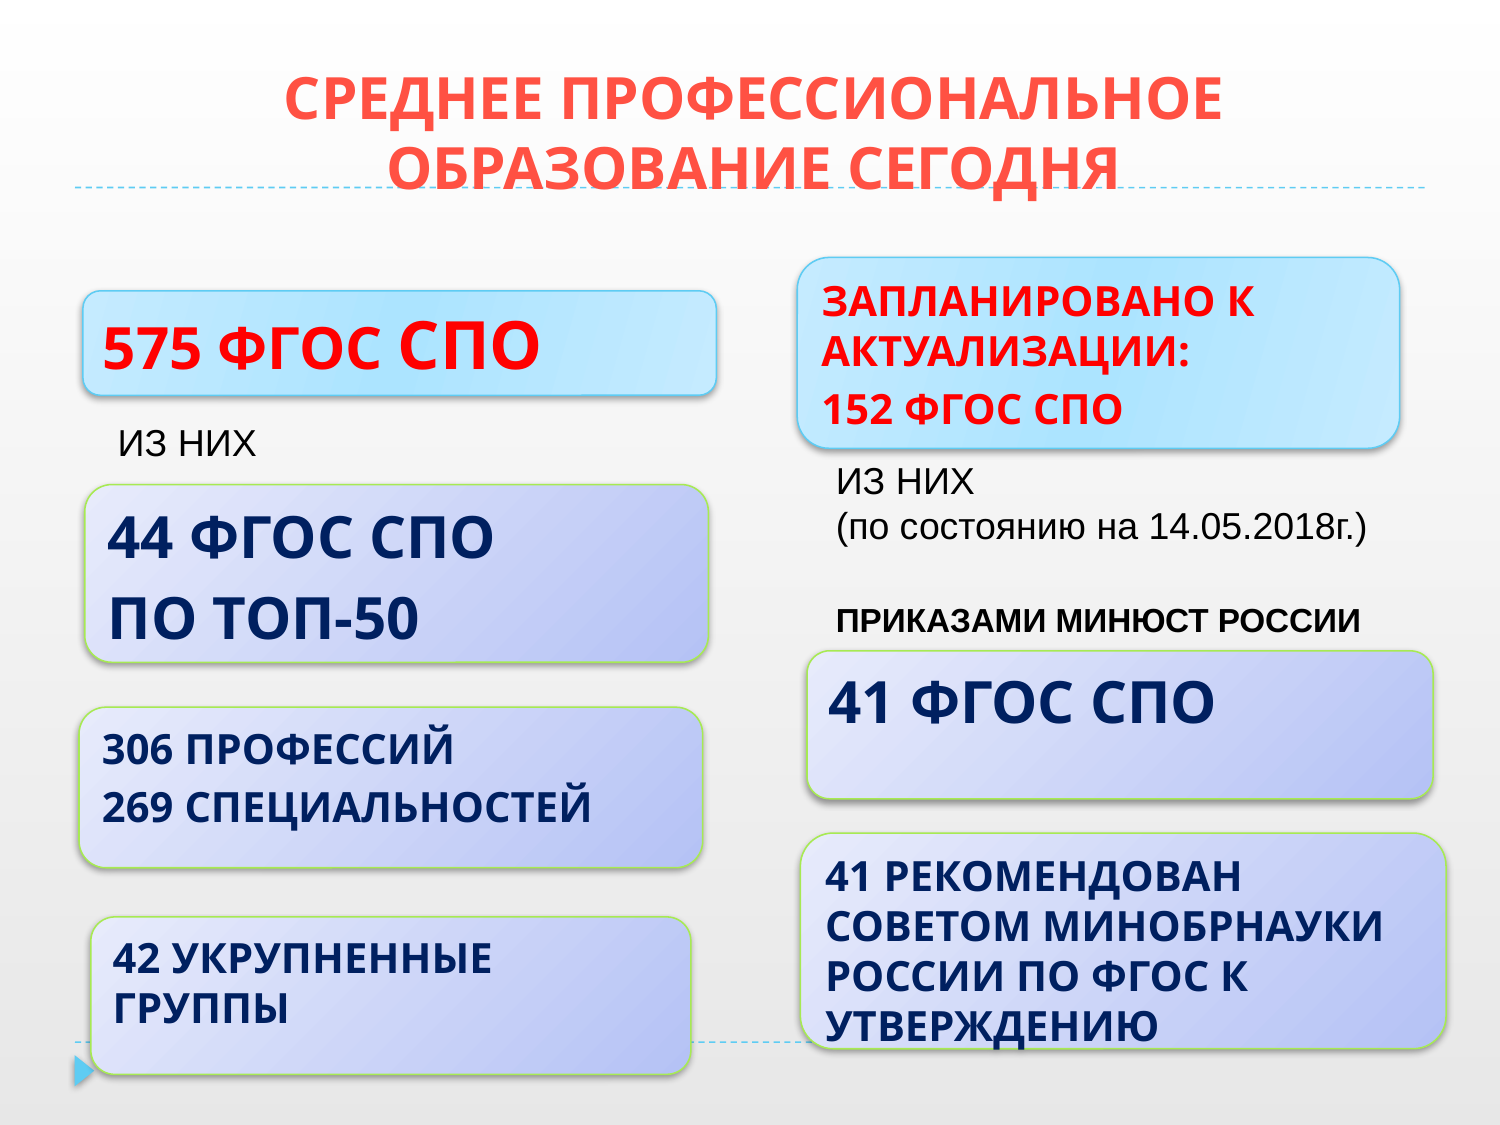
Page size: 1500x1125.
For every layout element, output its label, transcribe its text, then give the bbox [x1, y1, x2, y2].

title СРЕДНЕЕ ПРОФЕССИОНАЛЬНОЕ ОБРАЗОВАНИЕ СЕГОДНЯ [79, 30, 1429, 209]
text_box 575 ФГОС СПО [82, 290, 718, 397]
text_box ПРИКАЗАМИ МИНЮСТ РОССИИ [820, 591, 1394, 698]
text_box 306 профессий 269 специальностей [78, 706, 704, 869]
text_box ЗАПЛАНИРОВАНО К АКТУАЛИЗАЦИИ: 152 фгос СПО [796, 256, 1401, 449]
text_box ИЗ НИХ [102, 411, 316, 485]
text_box 41 рекомендован советом Минобрнауки России по ФГОС к утверждению [799, 832, 1447, 1050]
text_box ИЗ НИХ (по состоянию на 14.05.2018г.) [820, 449, 1395, 523]
text_box 41 ФГОС СПО [806, 650, 1434, 800]
text_box 42 Укрупненные группы [90, 916, 692, 1076]
text_box 44 ФГОС СПО по ТОП-50 [83, 483, 710, 664]
